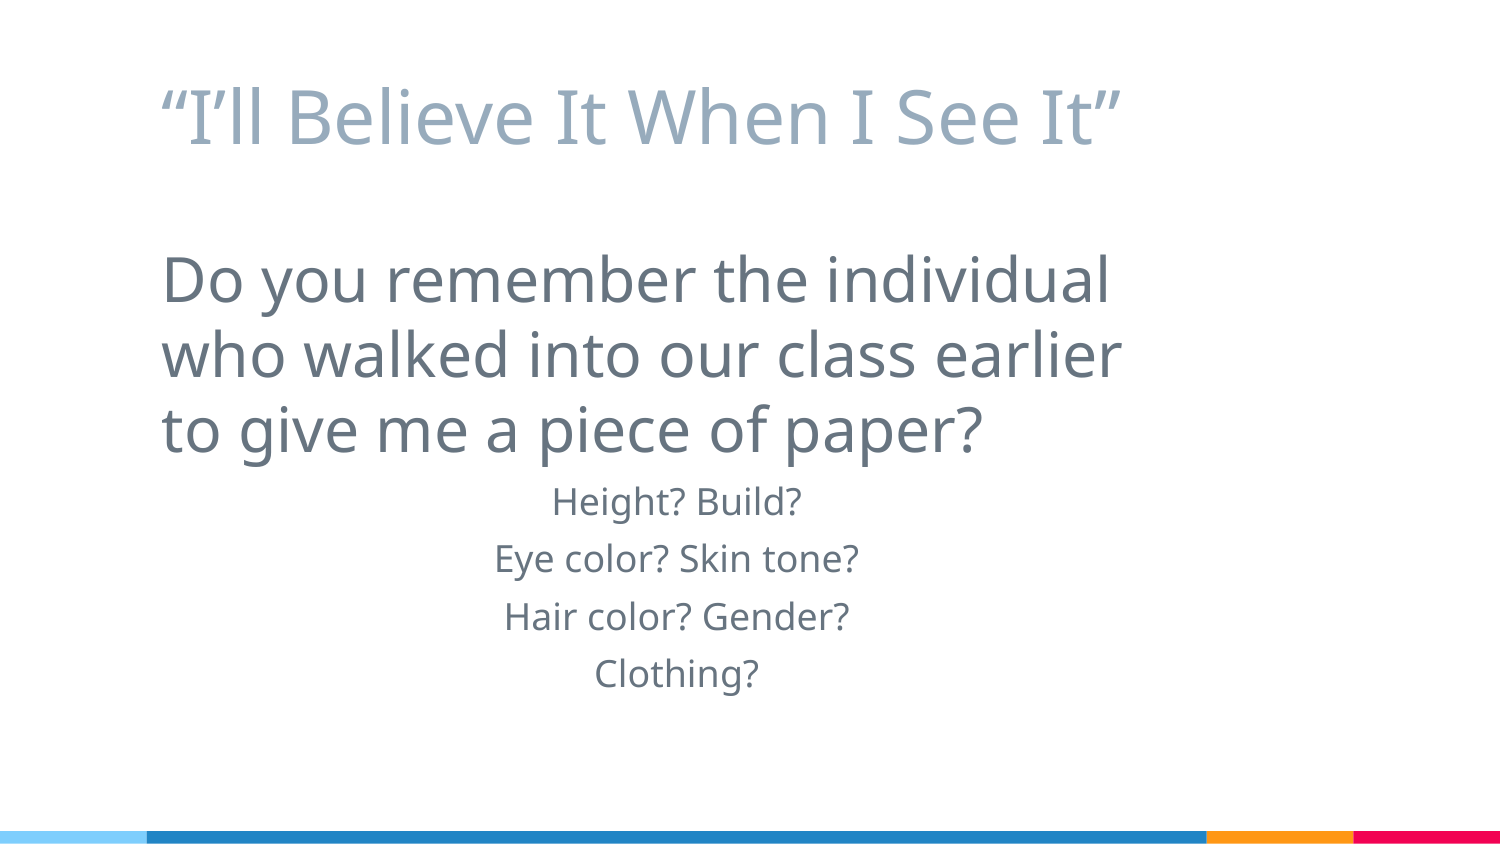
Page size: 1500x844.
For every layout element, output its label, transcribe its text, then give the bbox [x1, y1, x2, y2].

list Do you remember the individual who walked into our class earlier to give me a piece of paper? Height? Build? Eye color? Skin tone? Hair color? Gender? Clothing? [146, 225, 1207, 809]
title “I’ll Believe It When I See It” [146, 33, 1207, 175]
